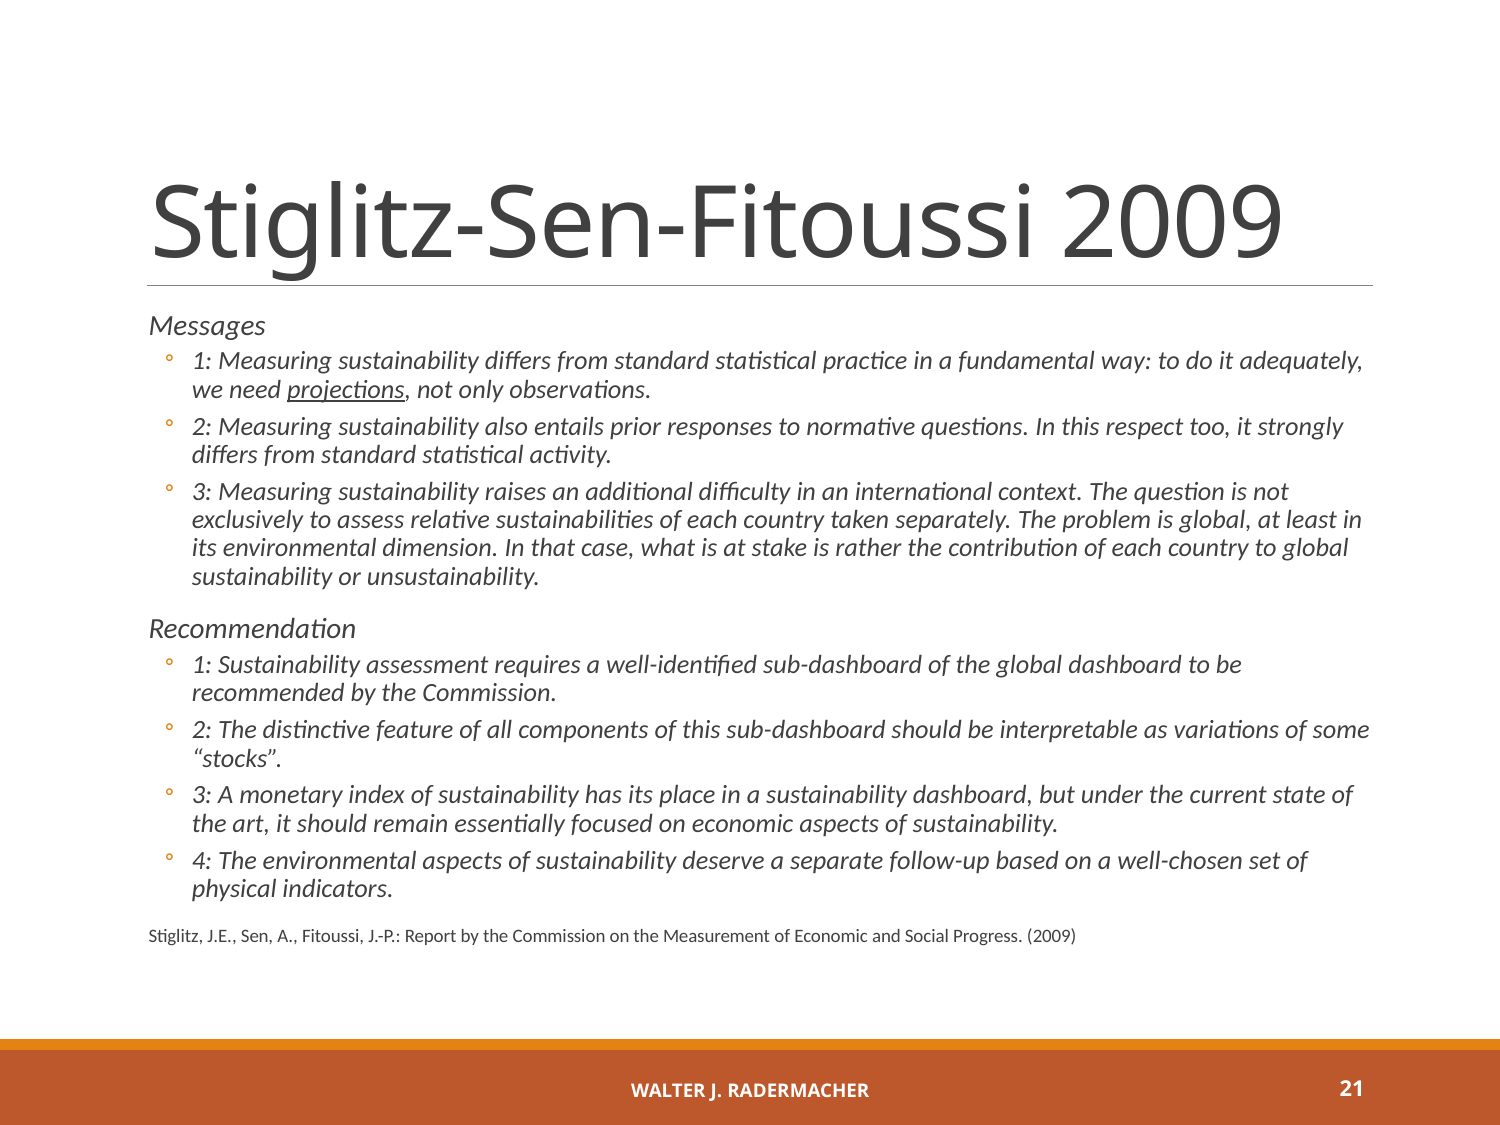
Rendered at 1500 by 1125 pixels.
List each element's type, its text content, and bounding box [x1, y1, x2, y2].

footer Walter J. Radermacher [453, 1059, 1047, 1120]
slide_number 21 [1218, 1059, 1380, 1120]
list Messages 1: Measuring sustainability differs from standard statistical practice in a fundamental way: to do it adequately, we need projections, not only observations. 2: Measuring sustainability also entails prior responses to normative questions. In this respect too, it strongly differs from standard statistical activity. 3: Measuring sustainability raises an additional difficulty in an international context. The question is not exclusively to assess relative sustainabilities of each country taken separately. The problem is global, at least in its environmental dimension. In that case, what is at stake is rather the contribution of each country to global sustainability or unsustainability. Recommendation 1: Sustainability assessment requires a well-identified sub-dashboard of the global dashboard to be recommended by the Commission. 2: The distinctive feature of all components of this sub-dashboard should be interpretable as variations of some “stocks”. 3: A monetary index of sustainability has its place in a sustainability dashboard, but under the current state of the art, it should remain essentially focused on economic aspects of sustainability. 4: The environmental aspects of sustainability deserve a separate follow-up based on a well-chosen set of physical indicators. Stiglitz, J.E., Sen, A., Fitoussi, J.-P.: Report by the Commission on the Measurement of Economic and Social Progress. (2009) [135, 302, 1373, 963]
title Stiglitz-Sen-Fitoussi 2009 [135, 47, 1373, 285]
